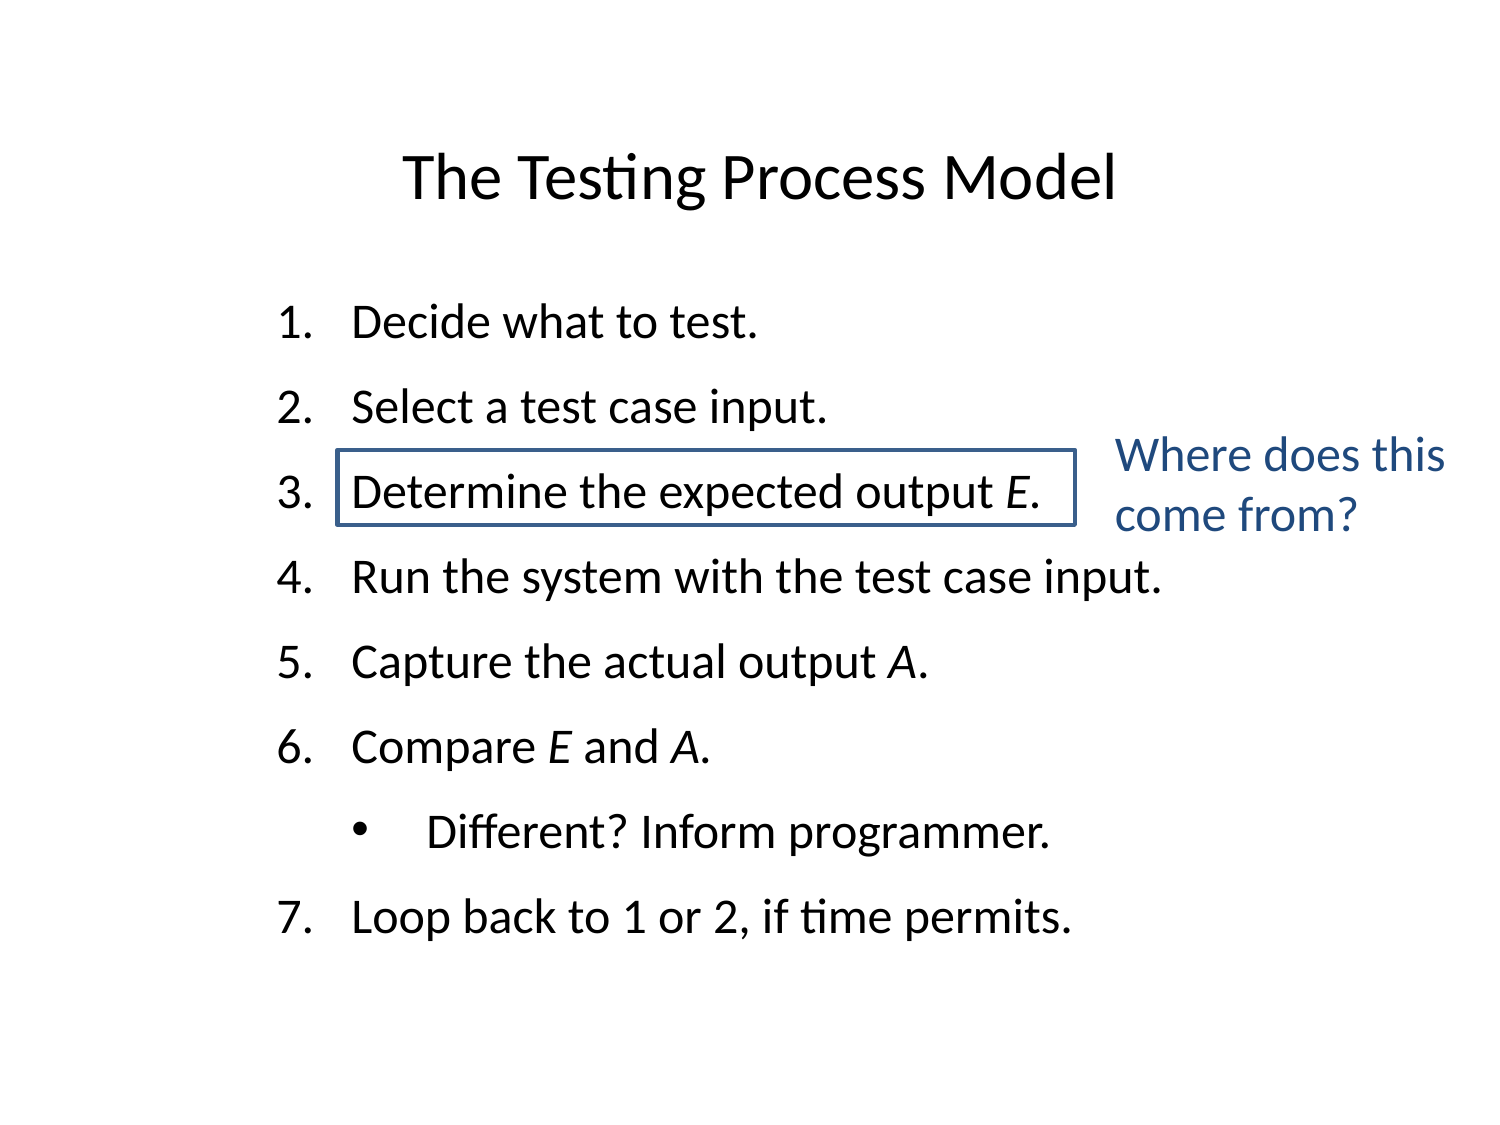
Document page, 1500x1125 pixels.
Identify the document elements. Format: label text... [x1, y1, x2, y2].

text_box Where does this come from? [1099, 413, 1463, 549]
text_box [335, 448, 1077, 527]
text_box The Testing Process Model [387, 125, 1163, 220]
text_box Decide what to test. Select a test case input. Determine the expected output E. Run the system with the test case input. Capture the actual output A. Compare E and A. Different? Inform programmer. Loop back to 1 or 2, if time permits. [261, 280, 1289, 951]
